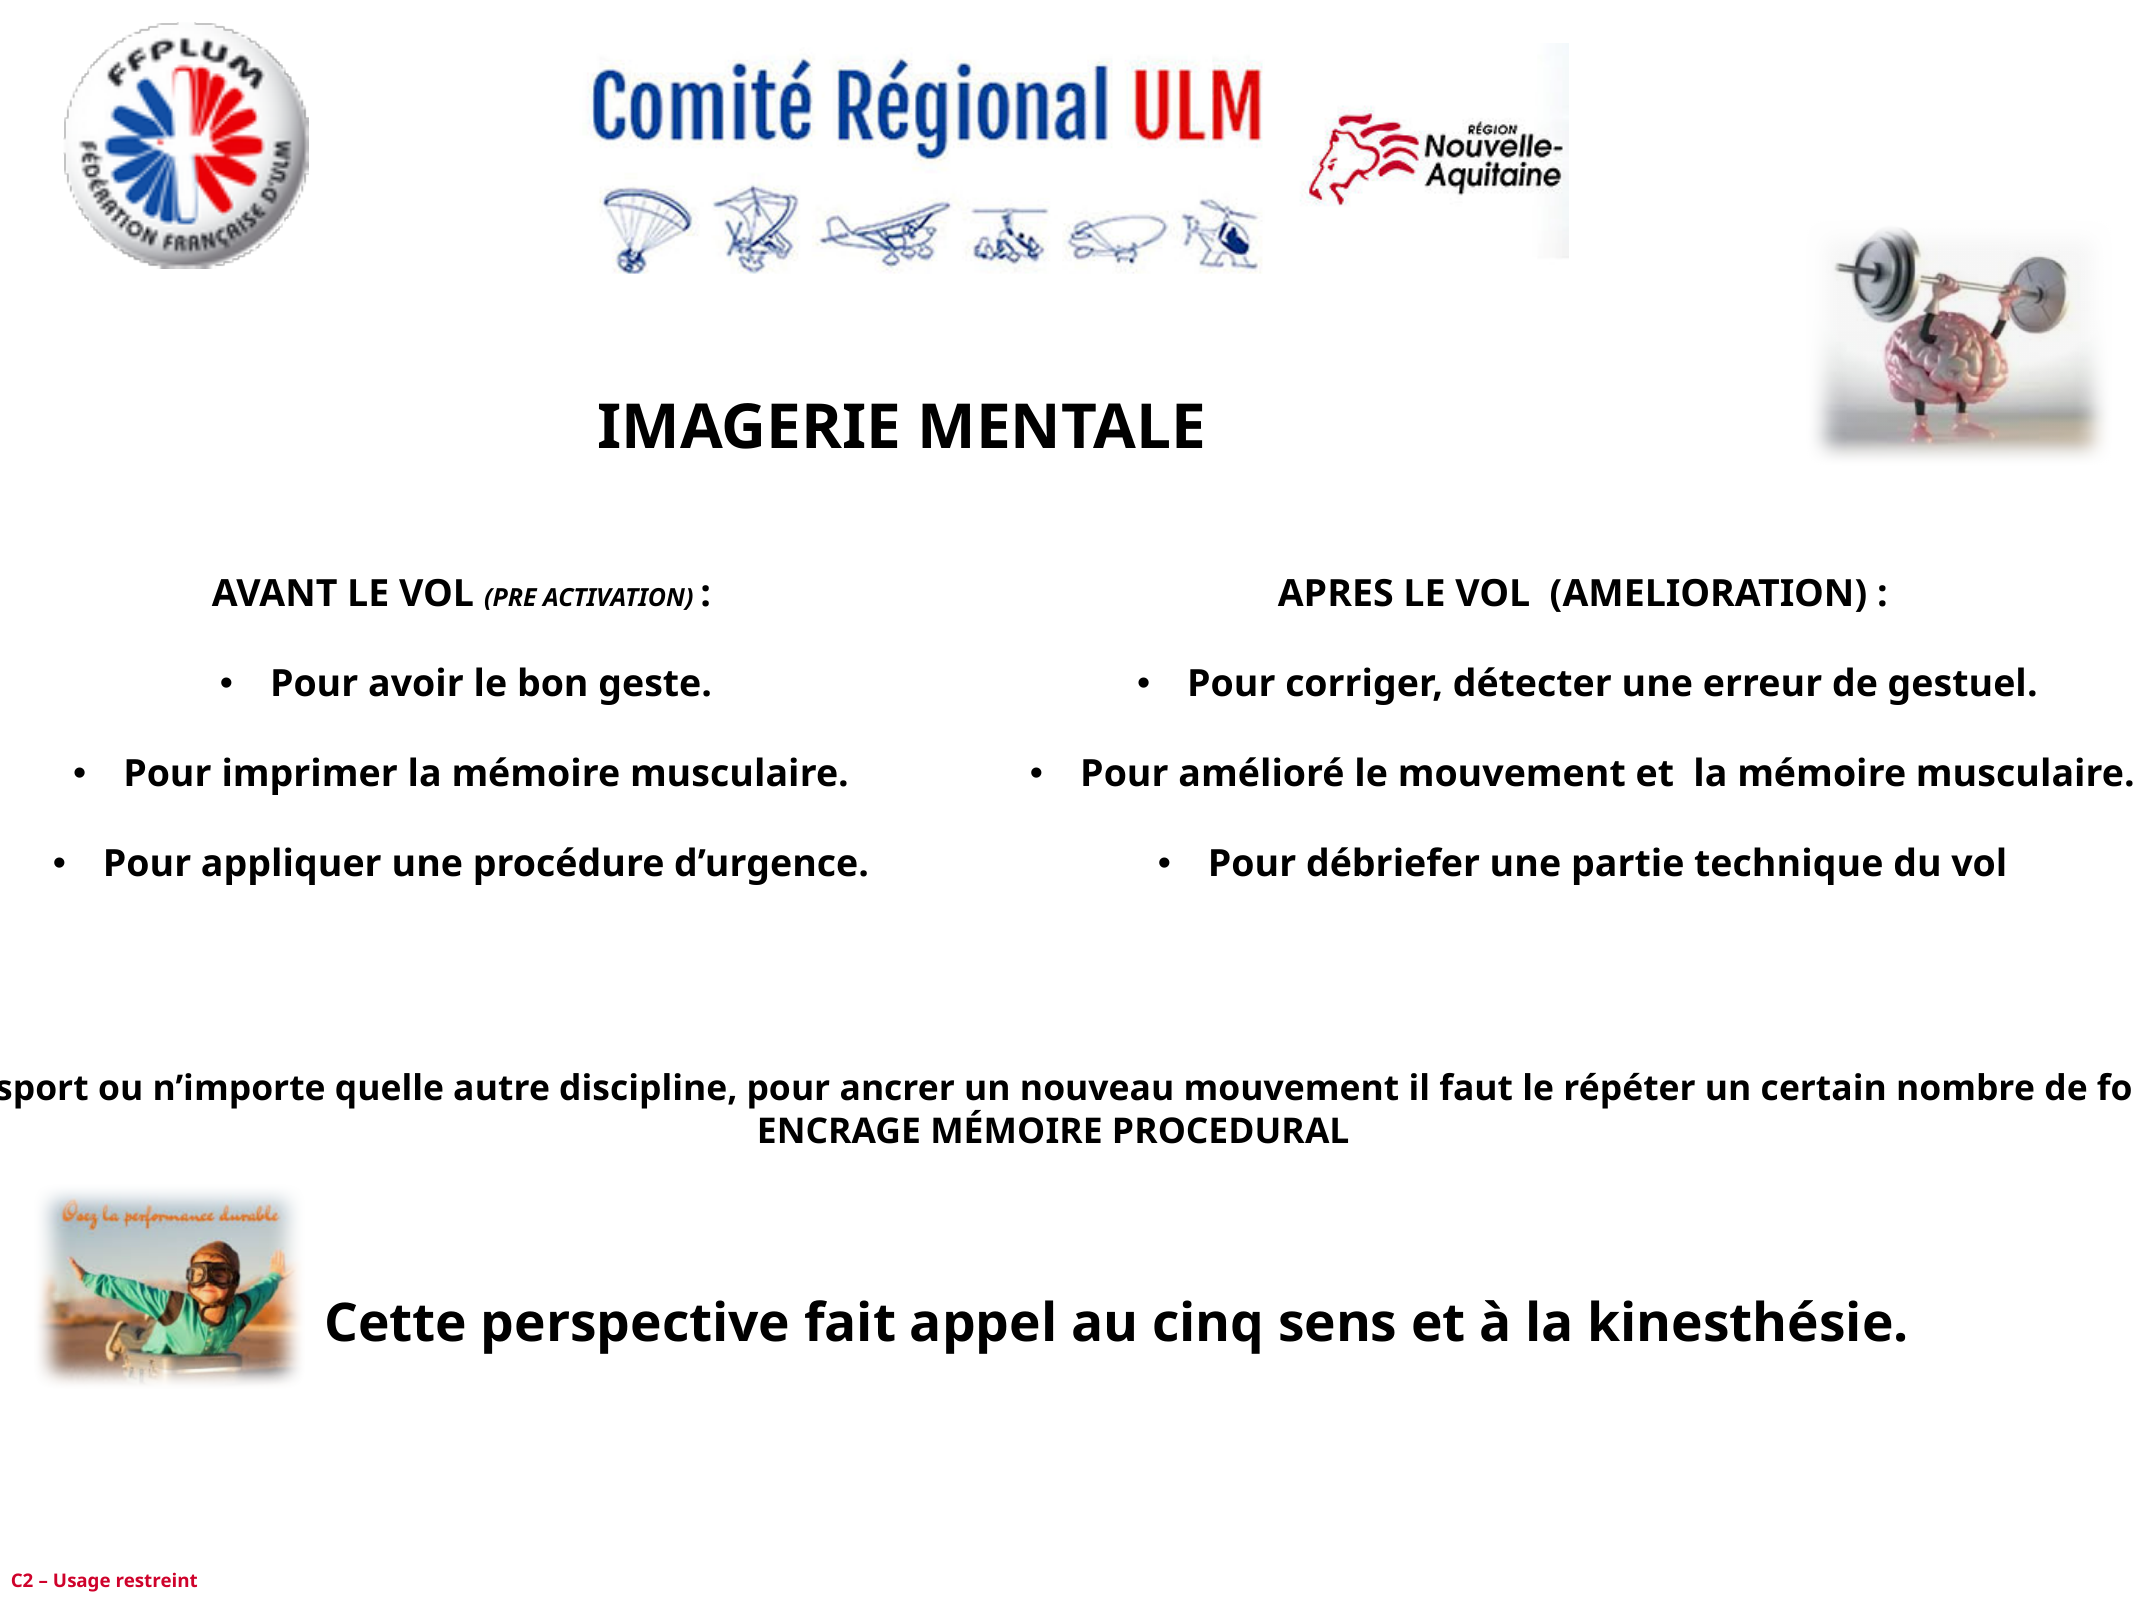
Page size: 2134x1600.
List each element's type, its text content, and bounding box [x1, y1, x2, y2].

picture [1804, 219, 2113, 467]
picture [32, 1182, 307, 1392]
text_box Cette perspective fait appel au cinq sens et à la kinesthésie. [309, 1280, 1938, 1360]
text_box IMAGERIE MENTALE [582, 378, 1238, 468]
text_box En sport ou n’importe quelle autre discipline, pour ancrer un nouveau mouvement il faut le répéter un certain nombre de fois. ENCRAGE MÉMOIRE PROCEDURAL [0, 1057, 2134, 1158]
picture [564, 43, 1569, 288]
text_box AVANT LE VOL (PRE ACTIVATION) : Pour avoir le bon geste. Pour imprimer la mémoire musculaire. Pour appliquer une procédure d’urgence. [38, 562, 895, 892]
text_box APRES LE VOL (AMELIORATION) : Pour corriger, détecter une erreur de gestuel. Pour amélioré le mouvement et la mémoire musculaire. Pour débriefer une partie technique du vol [1015, 562, 2134, 892]
picture [63, 22, 309, 269]
